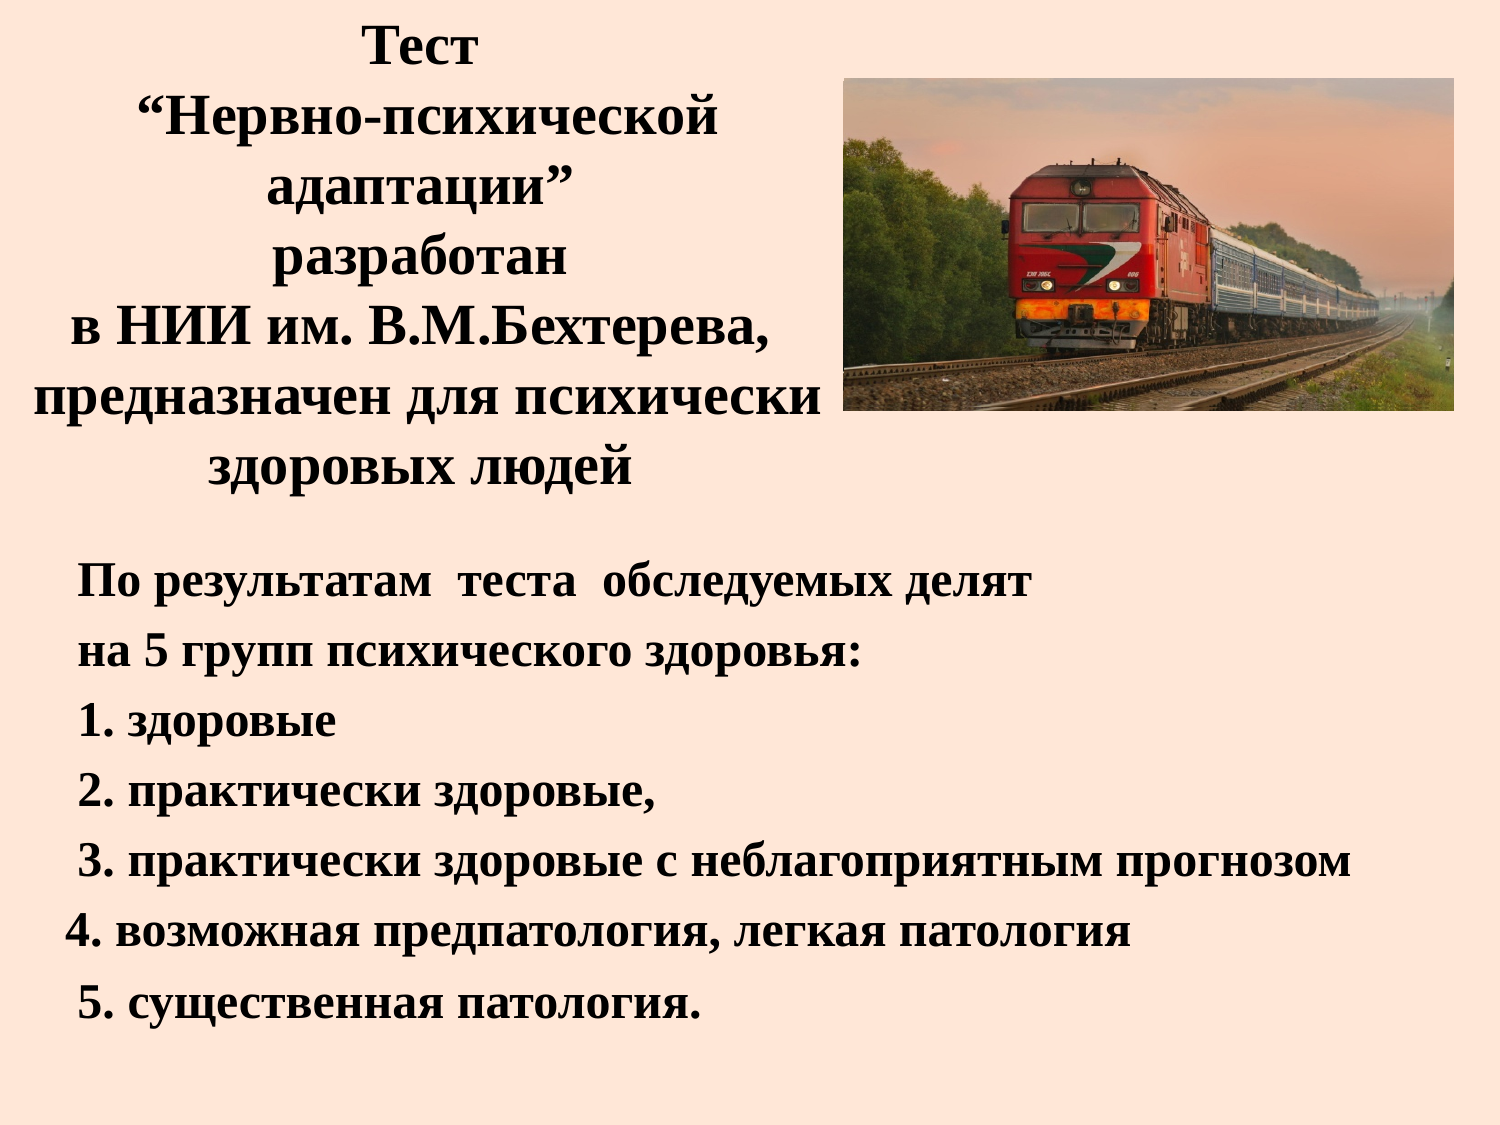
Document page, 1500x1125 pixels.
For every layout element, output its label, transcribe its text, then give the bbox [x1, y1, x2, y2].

title Тест “Нервно-психической адаптации” разработан в НИИ им. В.М.Бехтерева, предназначен для психически здоровых людей [0, 0, 856, 539]
picture [843, 77, 1455, 411]
list По результатам теста обследуемых делят на 5 групп психического здоровья: 1. здоровые 2. практически здоровые, 3. практически здоровые с неблагоприятным прогнозом 4. возможная предпатология, легкая патология 5. существенная патология. [0, 539, 1454, 1079]
